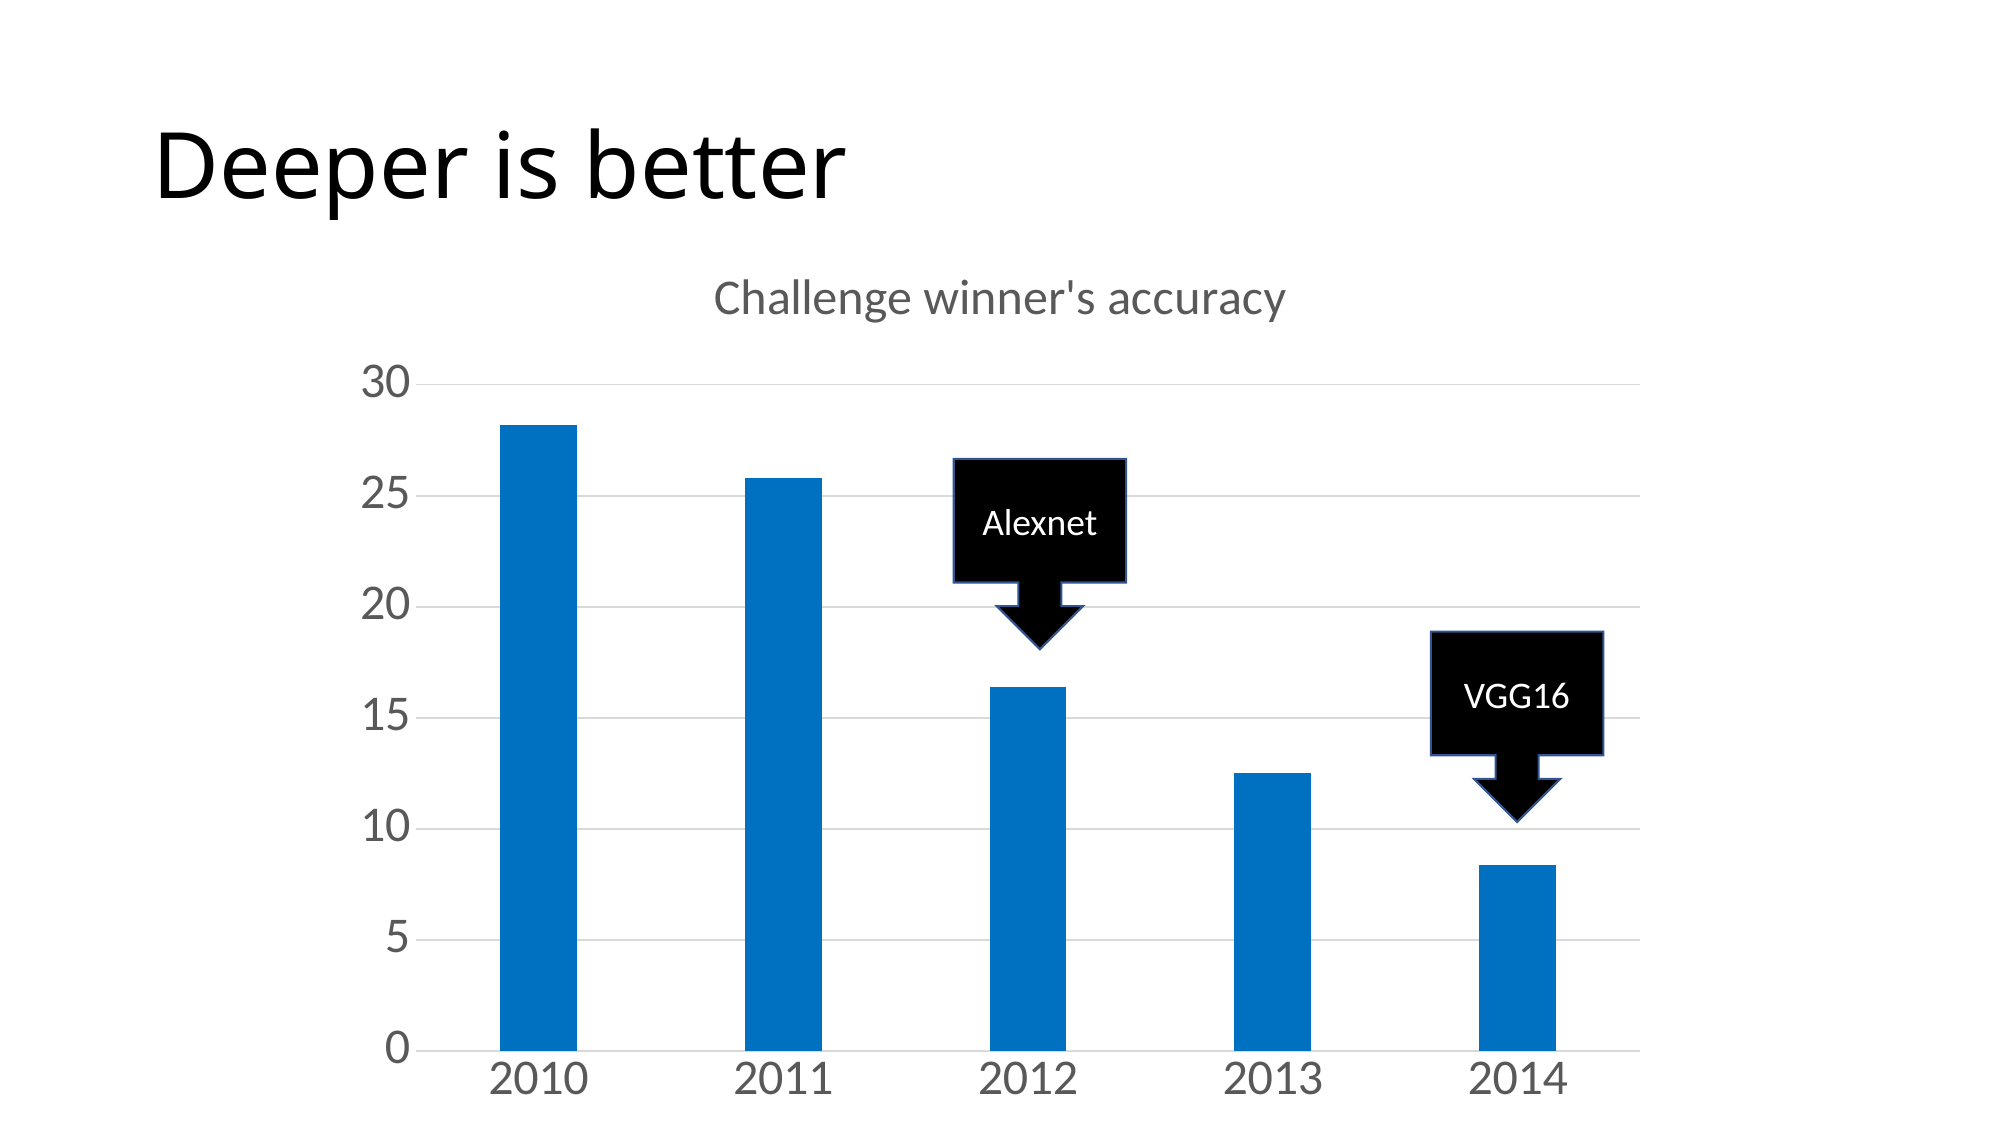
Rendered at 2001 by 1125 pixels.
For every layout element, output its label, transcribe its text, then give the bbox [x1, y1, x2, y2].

title Deeper is better [137, 59, 1863, 278]
chart [333, 236, 1667, 1125]
